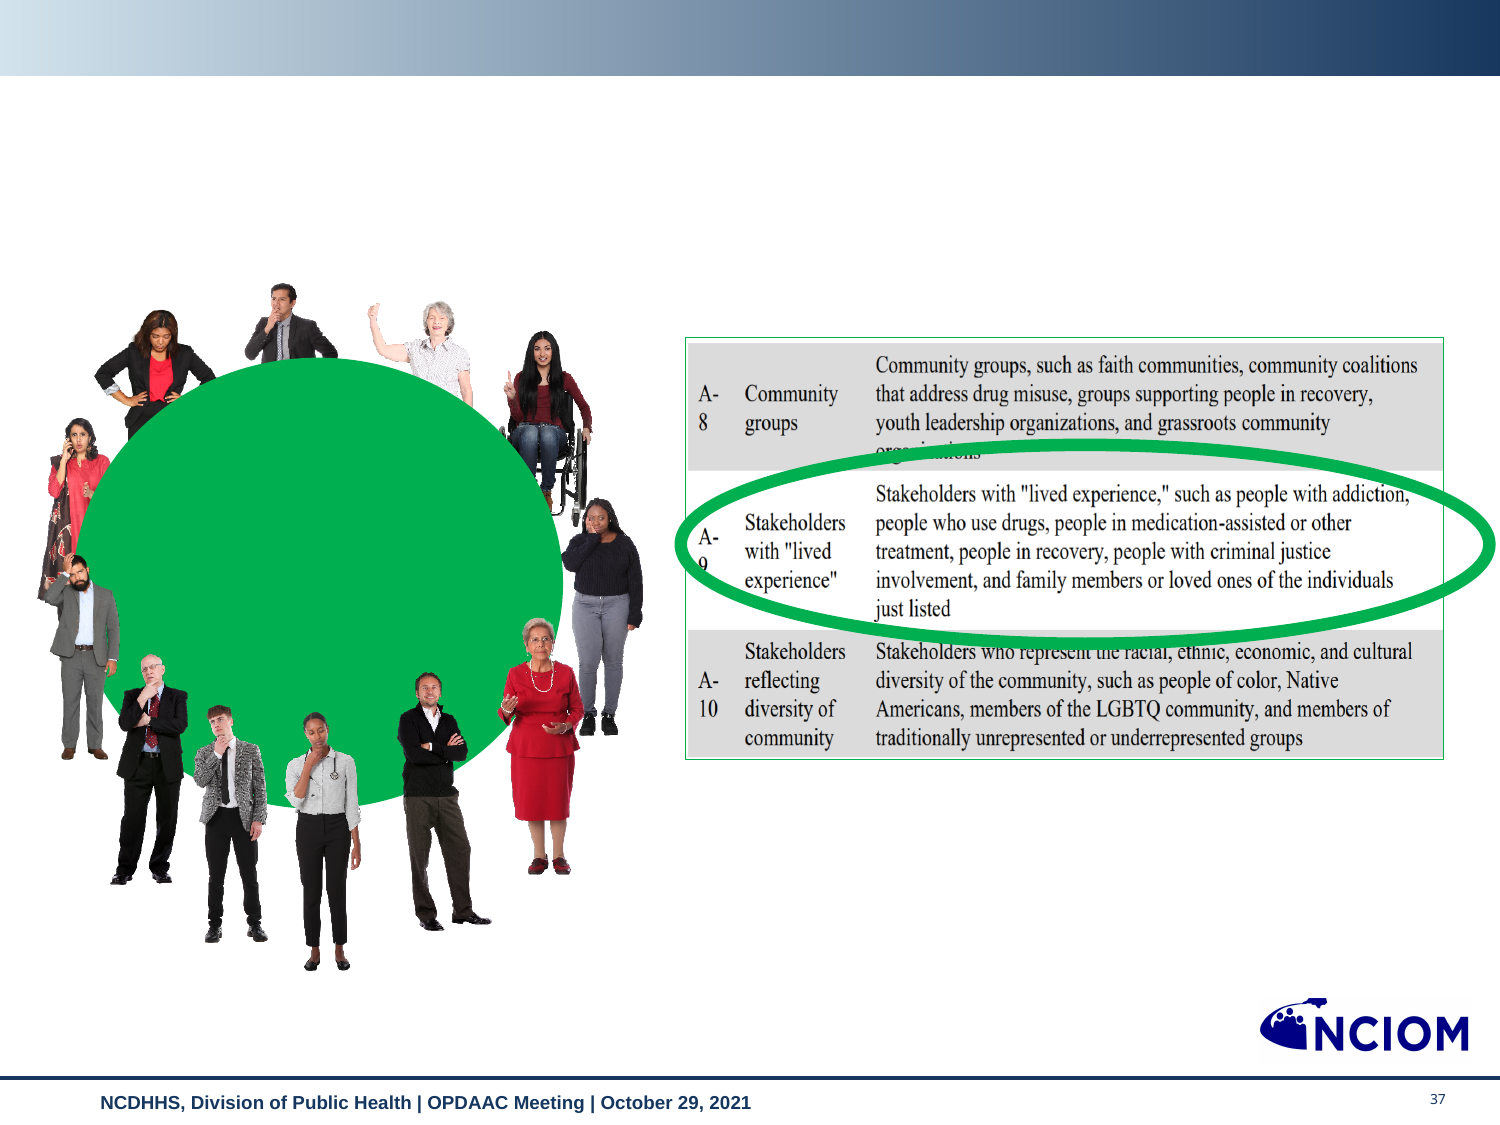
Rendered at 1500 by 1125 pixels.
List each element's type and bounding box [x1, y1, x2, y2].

picture [397, 672, 492, 931]
picture [284, 712, 361, 971]
picture [234, 283, 338, 518]
picture [193, 704, 268, 943]
picture [37, 307, 218, 885]
text_box [680, 337, 1490, 760]
picture [489, 330, 643, 875]
picture [1260, 998, 1472, 1065]
text_box [120, 358, 560, 807]
picture [367, 300, 473, 545]
